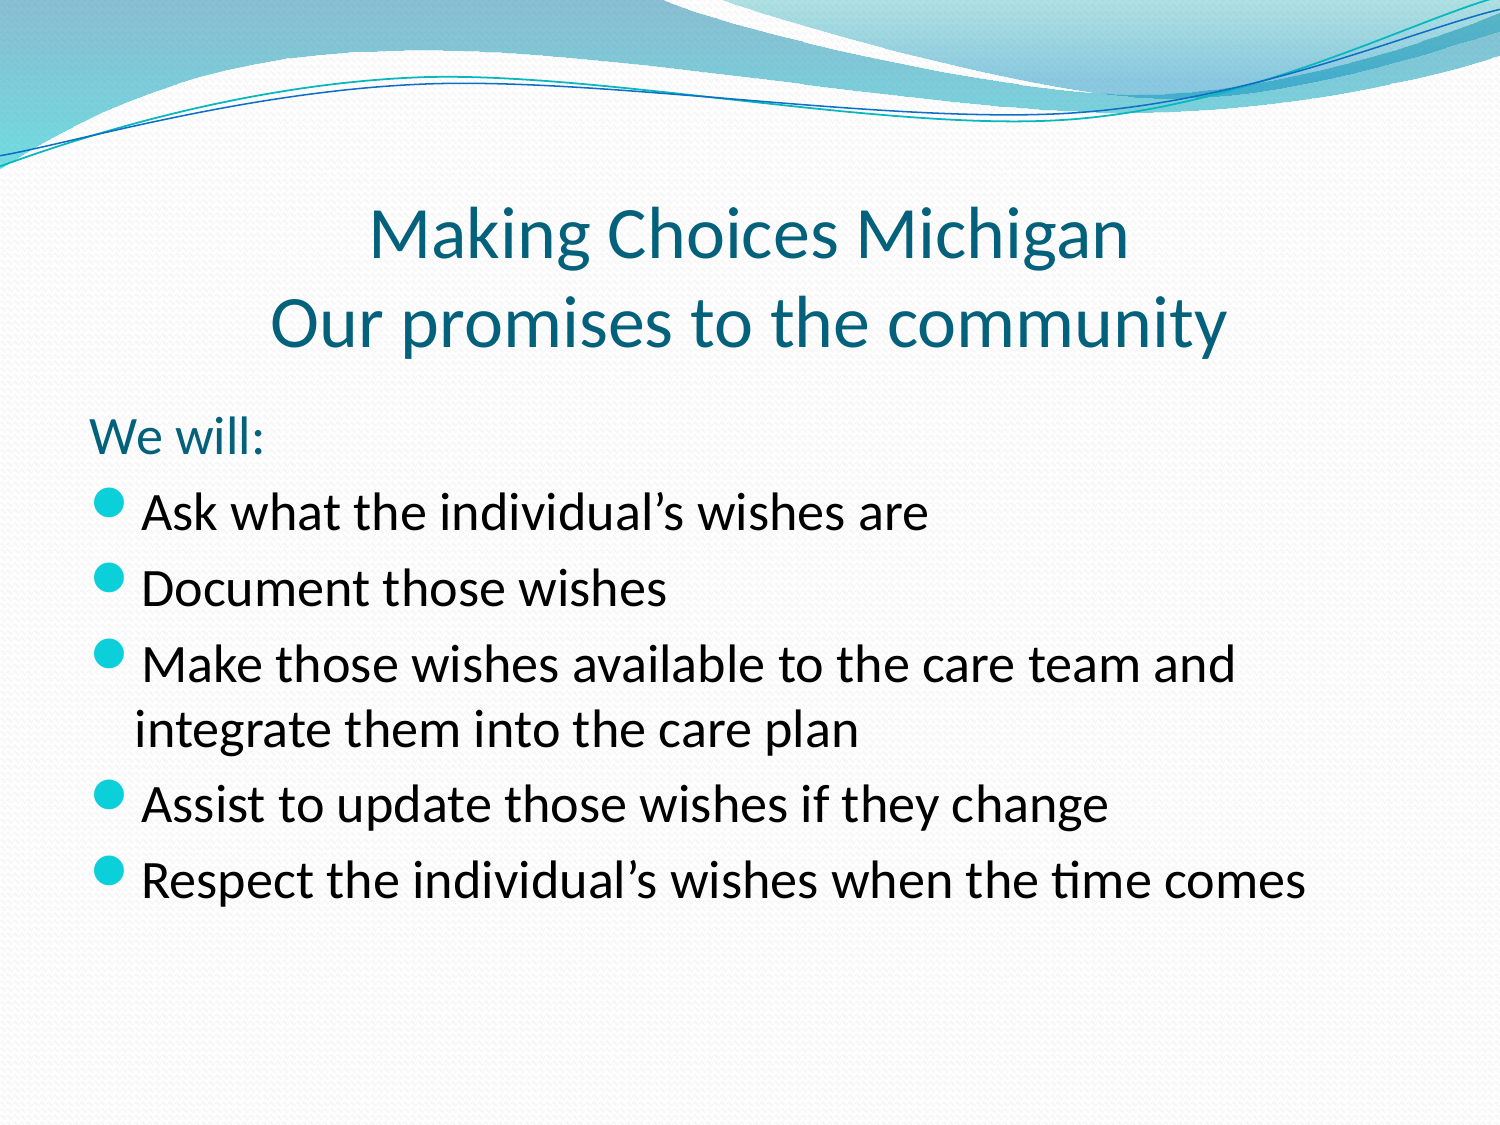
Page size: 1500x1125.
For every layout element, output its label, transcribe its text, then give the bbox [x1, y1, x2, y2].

list We will: Ask what the individual’s wishes are Document those wishes Make those wishes available to the care team and integrate them into the care plan Assist to update those wishes if they change Respect the individual’s wishes when the time comes [75, 317, 1425, 1038]
title Making Choices Michigan Our promises to the community [75, 174, 1425, 317]
